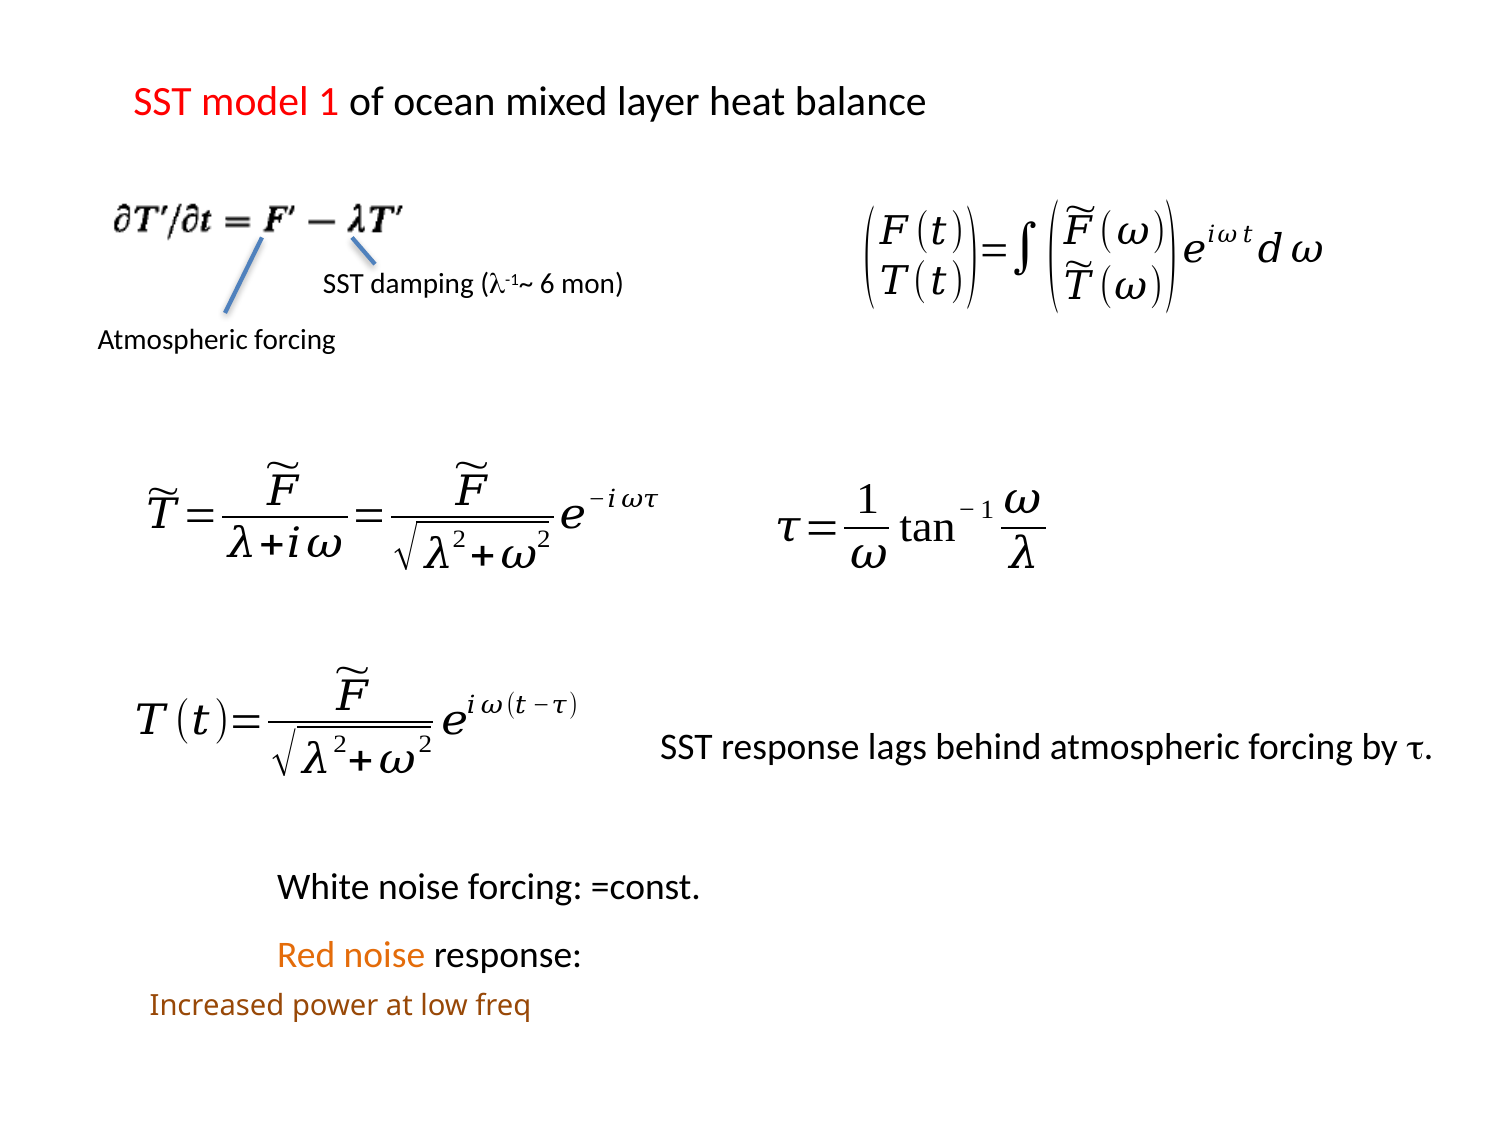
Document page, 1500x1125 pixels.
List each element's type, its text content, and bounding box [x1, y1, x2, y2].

text_box SST damping (l-1~ 6 mon) [308, 257, 639, 307]
text_box SST model 1 of ocean mixed layer heat balance [118, 66, 943, 132]
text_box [224, 237, 263, 314]
text_box Increased power at low freq [134, 978, 625, 1029]
text_box SST response lags behind atmospheric forcing by t. [646, 714, 1448, 775]
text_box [351, 237, 376, 265]
text_box Atmospheric forcing [82, 312, 352, 363]
picture [102, 189, 413, 253]
